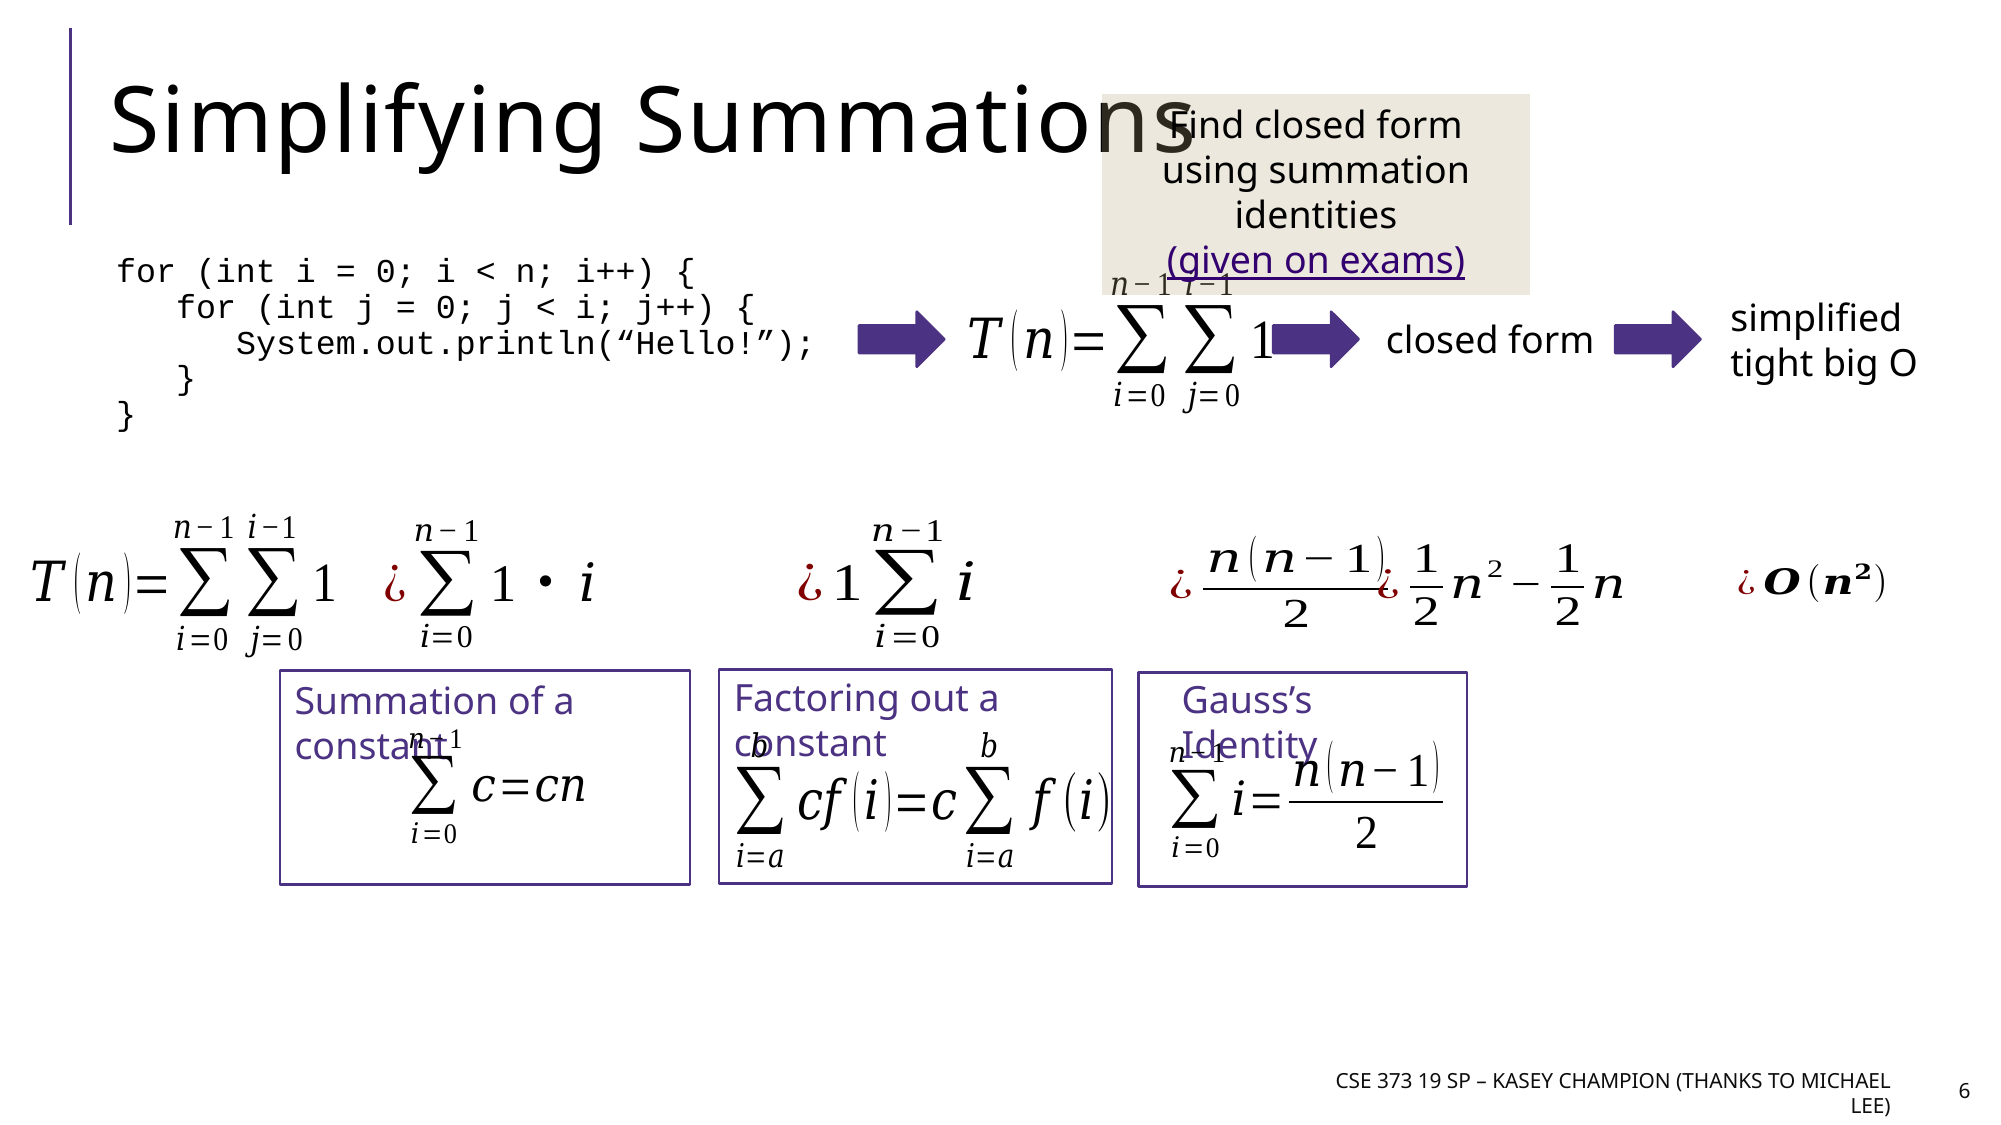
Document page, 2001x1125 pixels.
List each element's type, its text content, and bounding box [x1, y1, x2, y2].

list for (int i = 0; i < n; i++) { for (int j = 0; j < i; j++) { System.out.println(“Hello!”); } } [93, 246, 859, 452]
text_box Find closed form using summation identities (given on exams) [1102, 94, 1530, 295]
text_box [1271, 310, 1360, 368]
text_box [1138, 668, 1468, 887]
text_box simplified tight big O [1715, 286, 1967, 391]
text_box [718, 666, 1127, 884]
slide_number 6 [1916, 1069, 1986, 1115]
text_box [279, 669, 712, 885]
footer CSE 373 19 sp – Kasey Champion (Thanks to Michael Lee) [1295, 1069, 1906, 1115]
text_box [857, 310, 946, 368]
text_box closed form [1371, 308, 1610, 369]
title Simplifying Summations [94, 43, 1930, 210]
text_box [1613, 310, 1702, 368]
